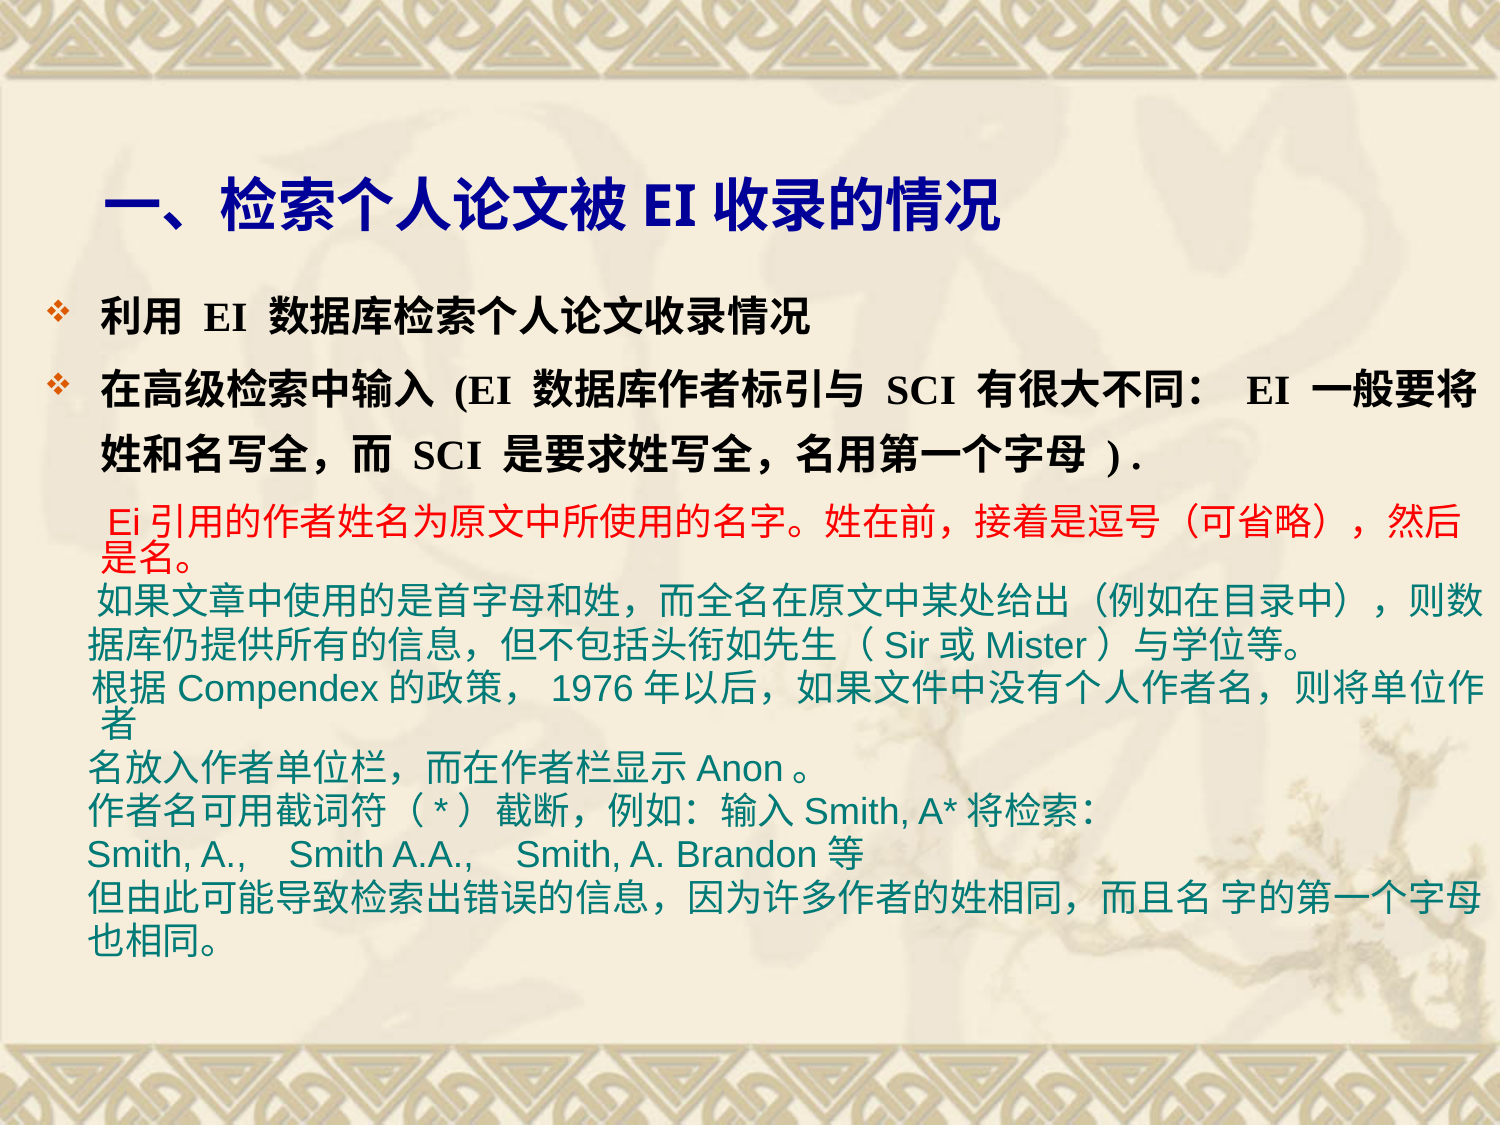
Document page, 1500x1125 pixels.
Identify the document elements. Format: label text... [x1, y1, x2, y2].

title 一、检索个人论文被EI收录的情况 [88, 136, 1451, 266]
picture [0, 0, 1500, 1125]
list 利用 EI 数据库检索个人论文收录情况 在高级检索中输入 (EI 数据库作者标引与 SCI 有很大不同： EI 一般要将姓和名写全，而 SCI 是要求姓写全，名用第一个字母 ) . Ei引用的作者姓名为原文中所使用的名字。姓在前，接着是逗号（可省略），然后是名。 如果文章中使用的是首字母和姓，而全名在原文中某处给出（例如在目录中），则数 据库仍提供所有的信息，但不包括头衔如先生（Sir或Mister）与学位等。 根据Compendex的政策，1976年以后，如果文件中没有个人作者名，则将单位作者 名放入作者单位栏，而在作者栏显示Anon。 作者名可用截词符（*）截断，例如：输入Smith, A*将检索： Smith, A., Smith A.A., Smith, A. Brandon等 但由此可能导致检索出错误的信息，因为许多作者的姓相同，而且名 字的第一个字母 也相同。 [29, 266, 1500, 1067]
